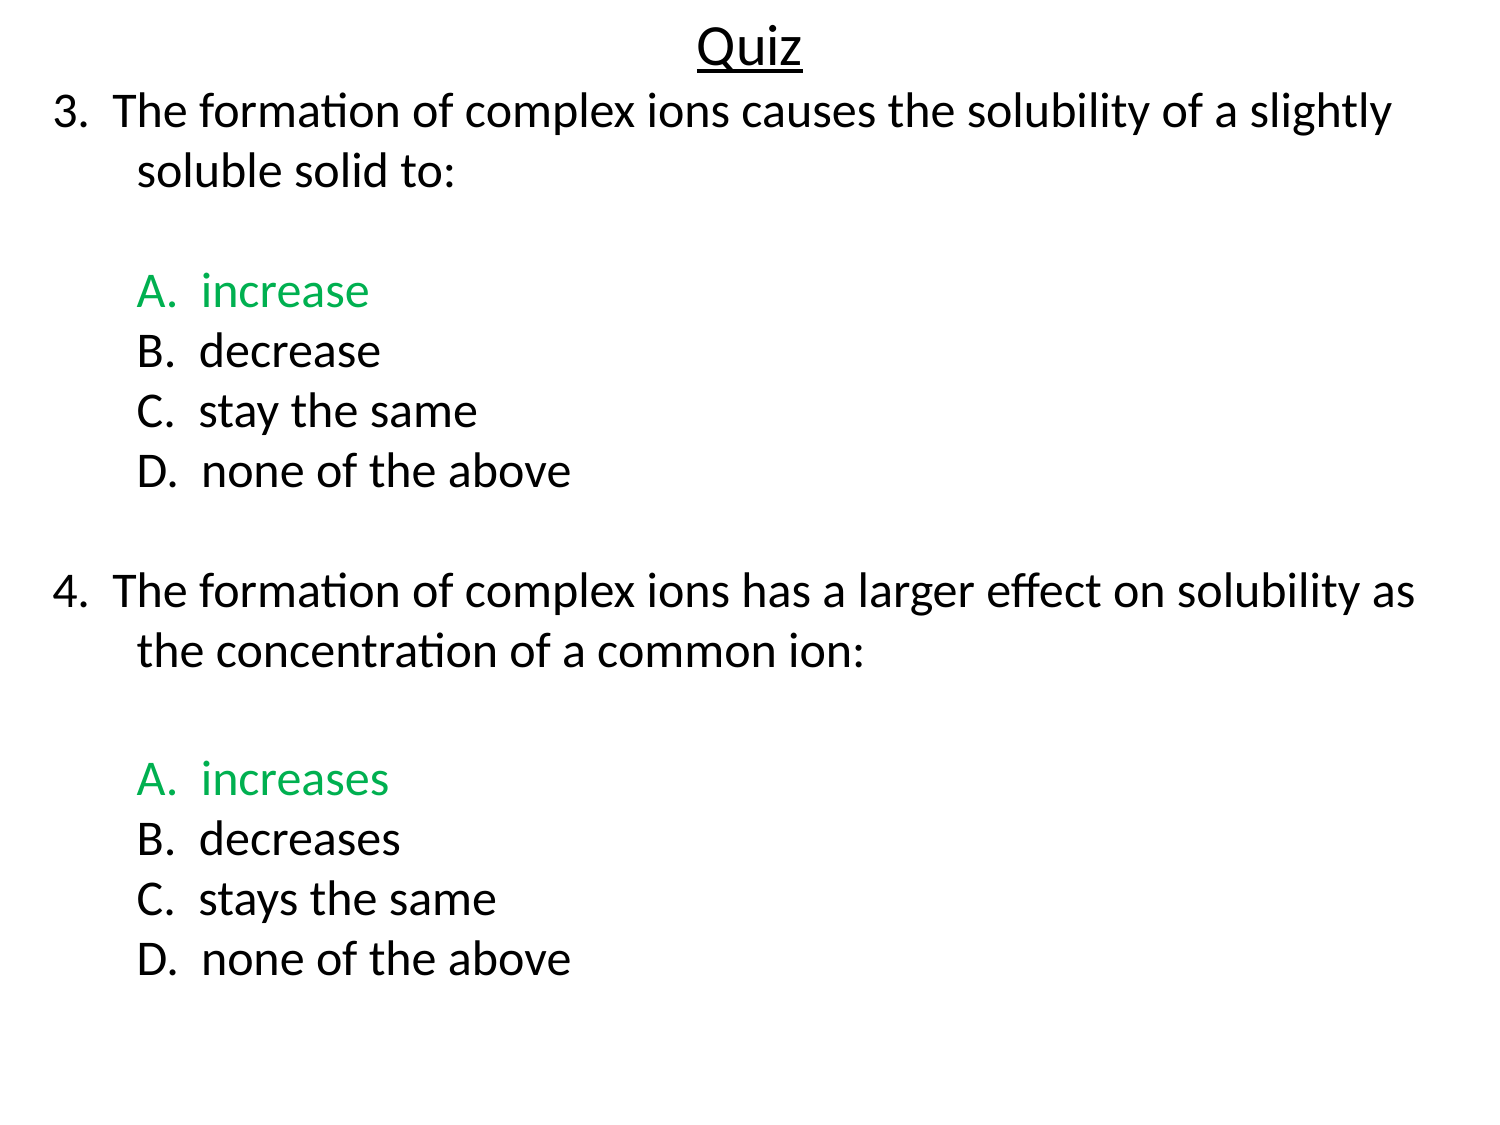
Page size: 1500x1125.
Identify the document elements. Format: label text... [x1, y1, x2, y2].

text_box Quiz 3. The formation of complex ions causes the solubility of a slightly soluble solid to: A. increase B. decrease C. stay the same D. none of the above 4. The formation of complex ions has a larger effect on solubility as the concentration of a common ion: A. increases B. decreases C. stays the same D. none of the above [37, 0, 1463, 1125]
